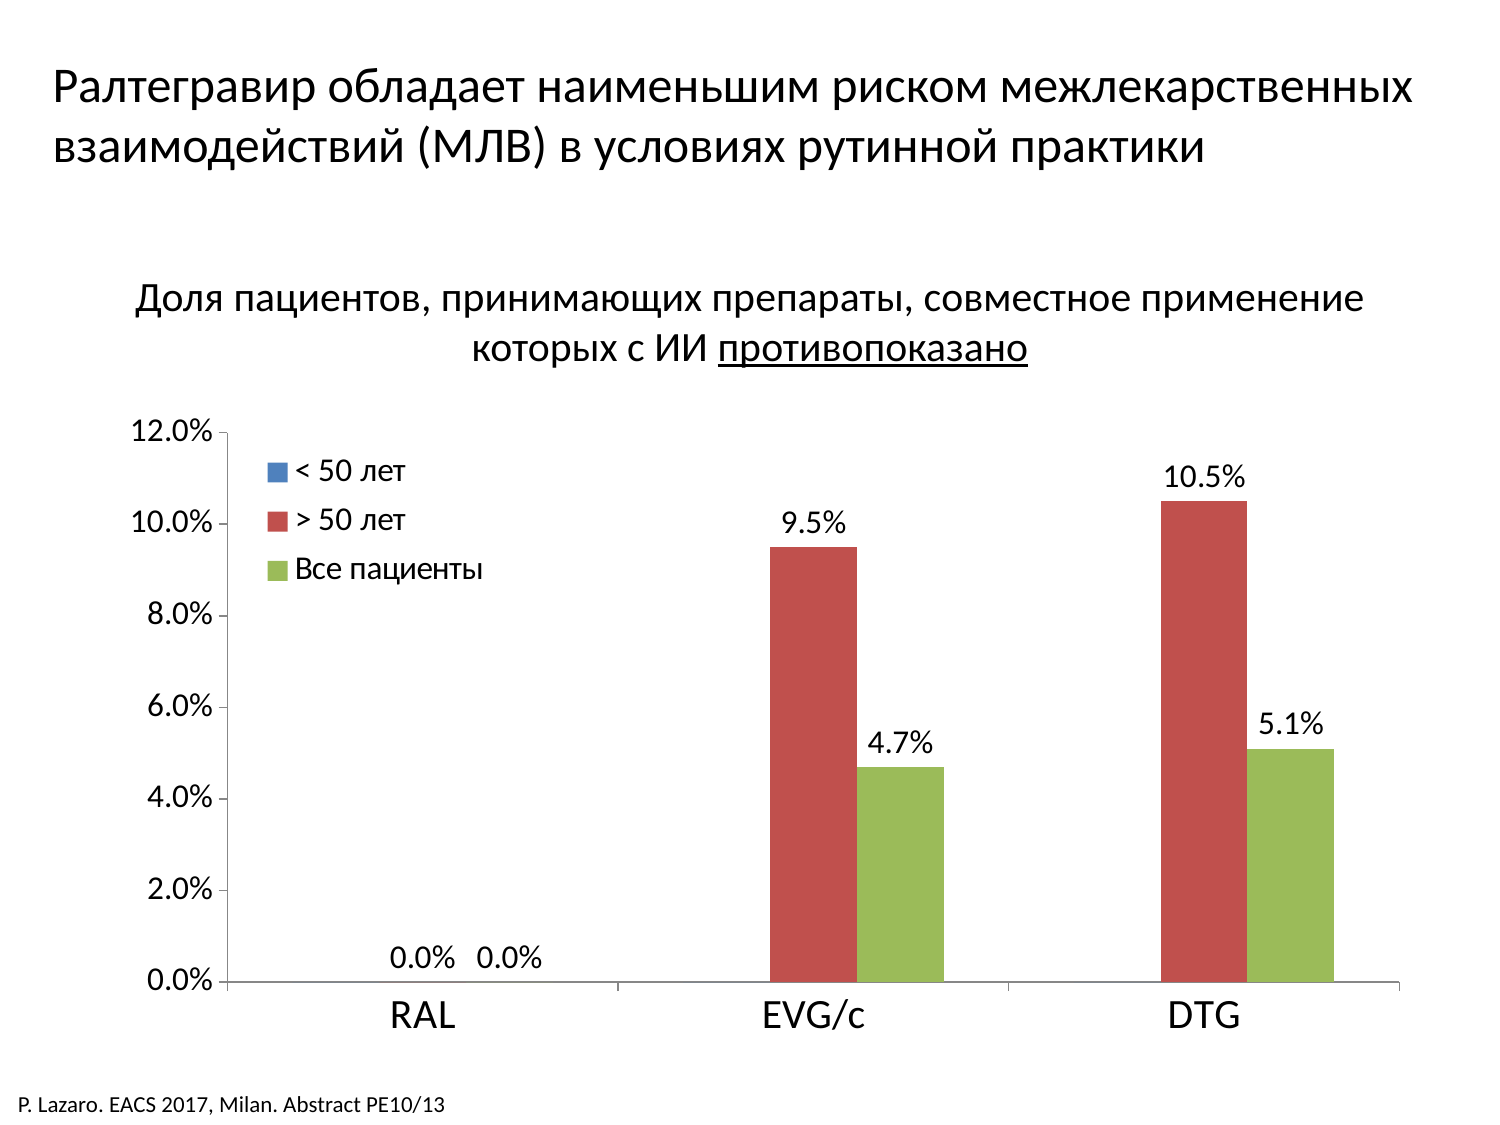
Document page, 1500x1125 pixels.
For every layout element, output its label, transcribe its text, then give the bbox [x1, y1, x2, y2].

text_box P. Lazaro. EACS 2017, Milan. Abstract PE10/13 [3, 1082, 462, 1125]
chart [99, 403, 1426, 1054]
text_box Ралтегравир обладает наименьшим риском межлекарственных взаимодействий (МЛВ) в условиях рутинной практики [37, 19, 1438, 207]
text_box Доля пациентов, принимающих препараты, совместное применение которых с ИИ противопоказано [99, 262, 1400, 378]
